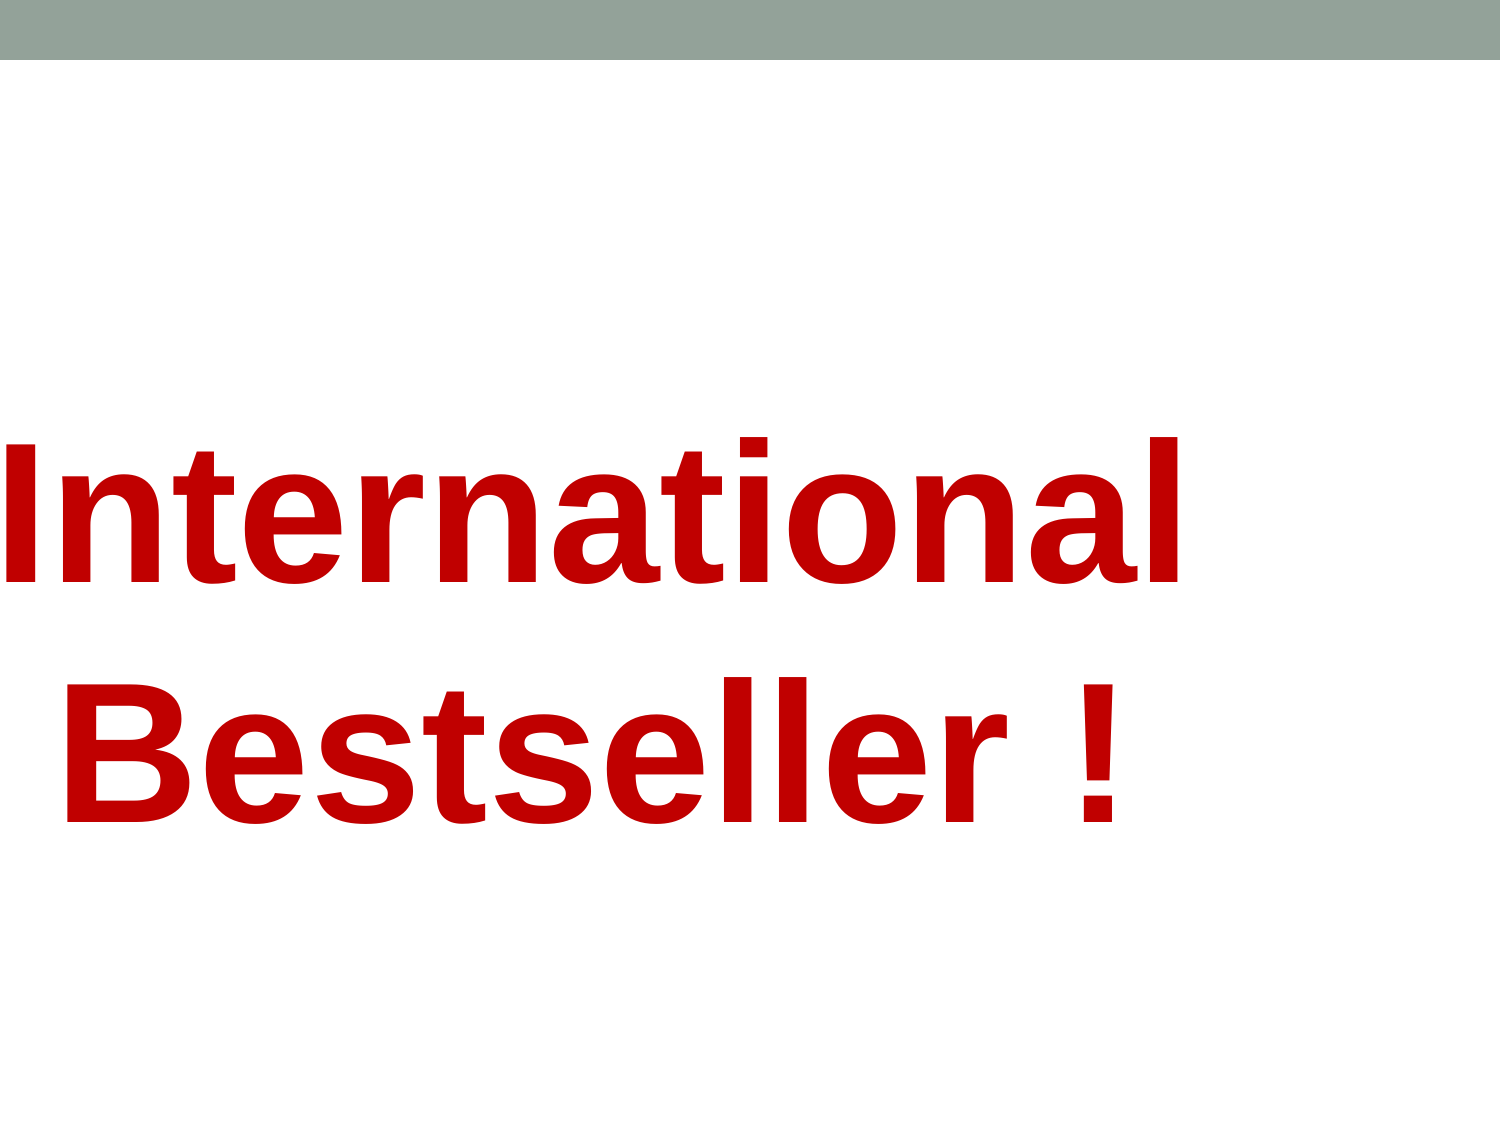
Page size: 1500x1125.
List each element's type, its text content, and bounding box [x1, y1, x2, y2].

text_box International Bestseller ! [0, 373, 1500, 872]
